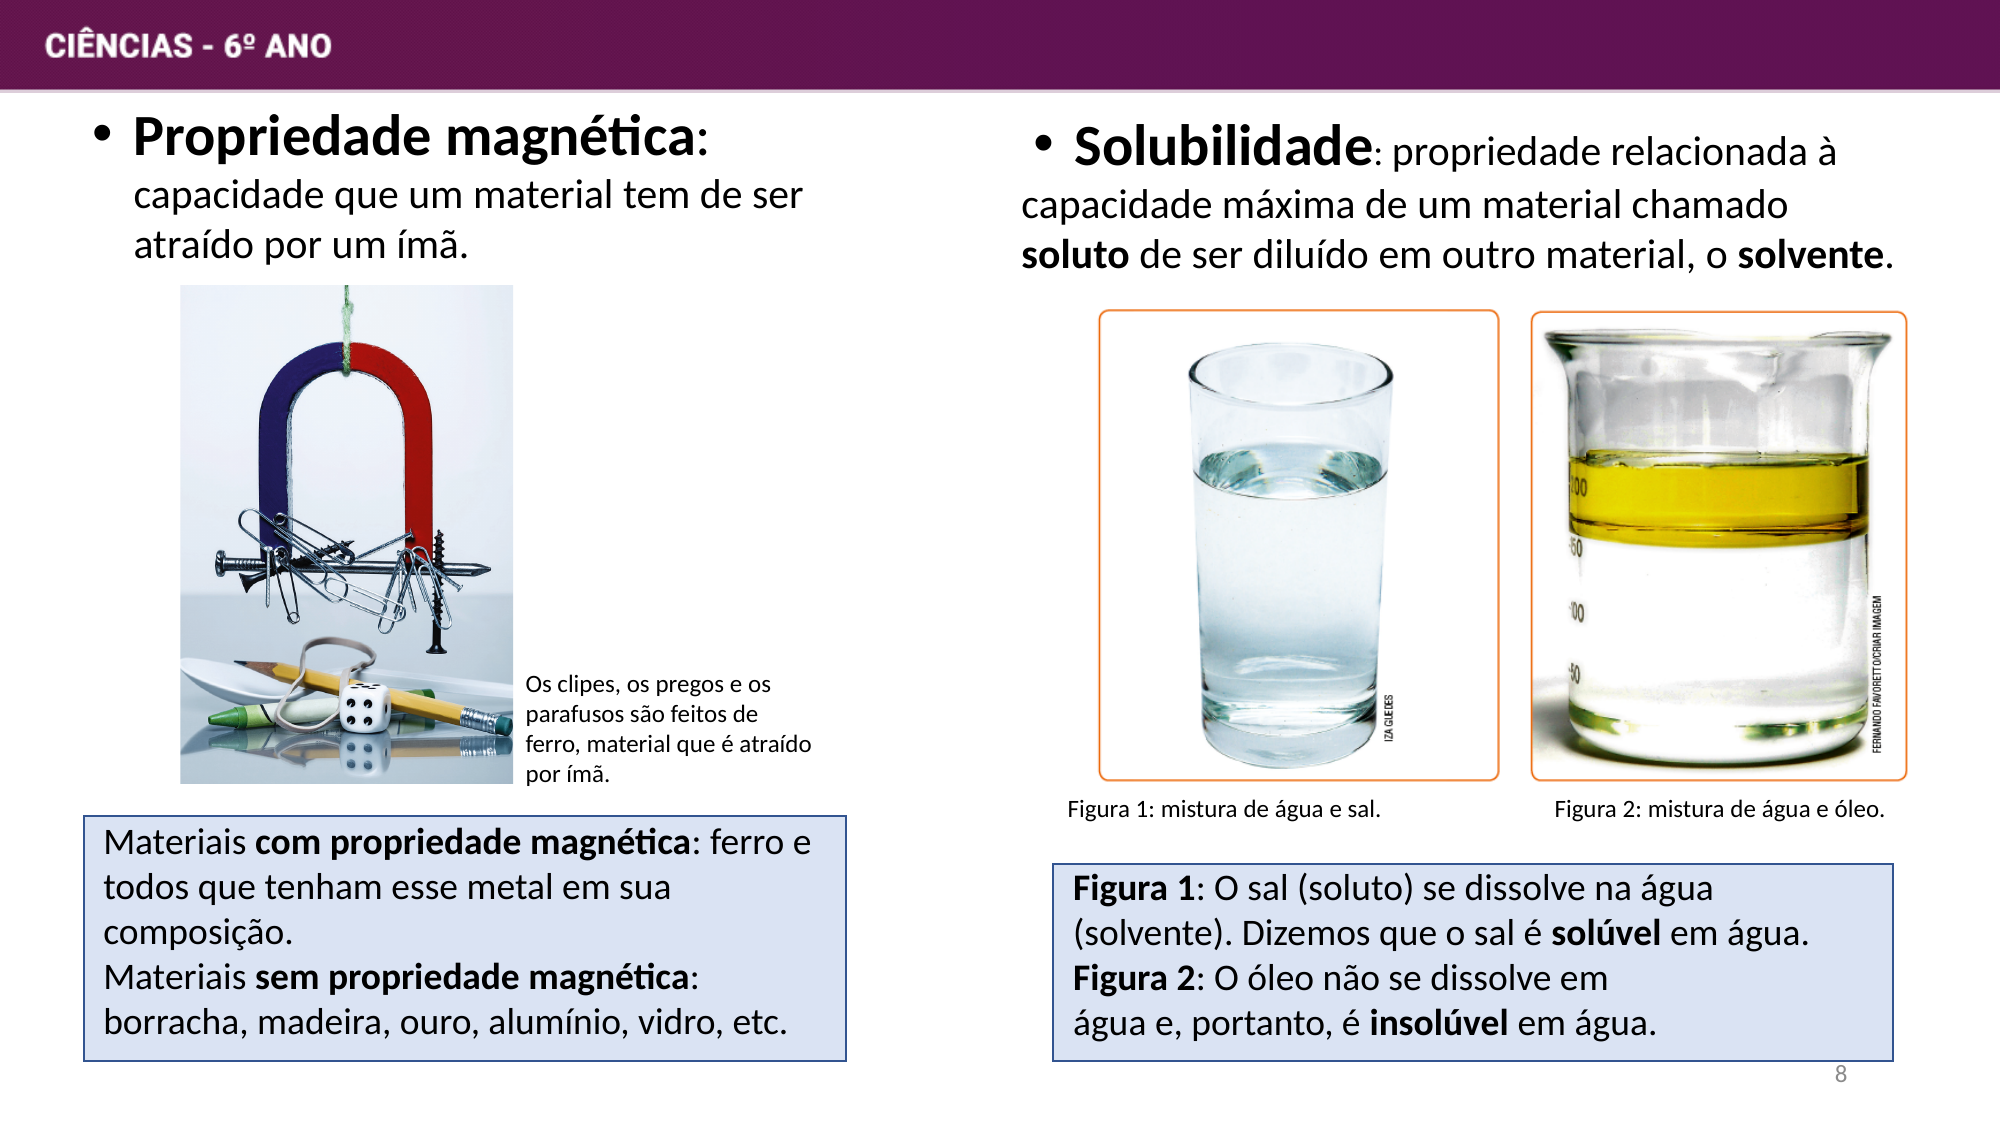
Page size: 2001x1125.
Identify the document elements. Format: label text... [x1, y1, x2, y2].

slide_number 8 [1412, 1062, 1863, 1103]
text_box Os clipes, os pregos e os parafusos são feitos de ferro, material que é atraído por ímã. [510, 660, 832, 795]
picture [0, 0, 2000, 93]
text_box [83, 809, 847, 1062]
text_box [1052, 855, 1894, 1062]
text_box Figura 1: mistura de água e sal. [1052, 785, 1408, 831]
picture [1084, 306, 1926, 784]
text_box Figura 2: mistura de água e óleo. [1539, 785, 1934, 830]
picture [180, 284, 514, 784]
text_box Solubilidade: propriedade relacionada à capacidade máxima de um material chamado soluto de ser diluído em outro material, o solvente. [984, 99, 1910, 285]
text_box Propriedade magnética: capacidade que um material tem de ser atraído por um ímã. [43, 93, 906, 275]
